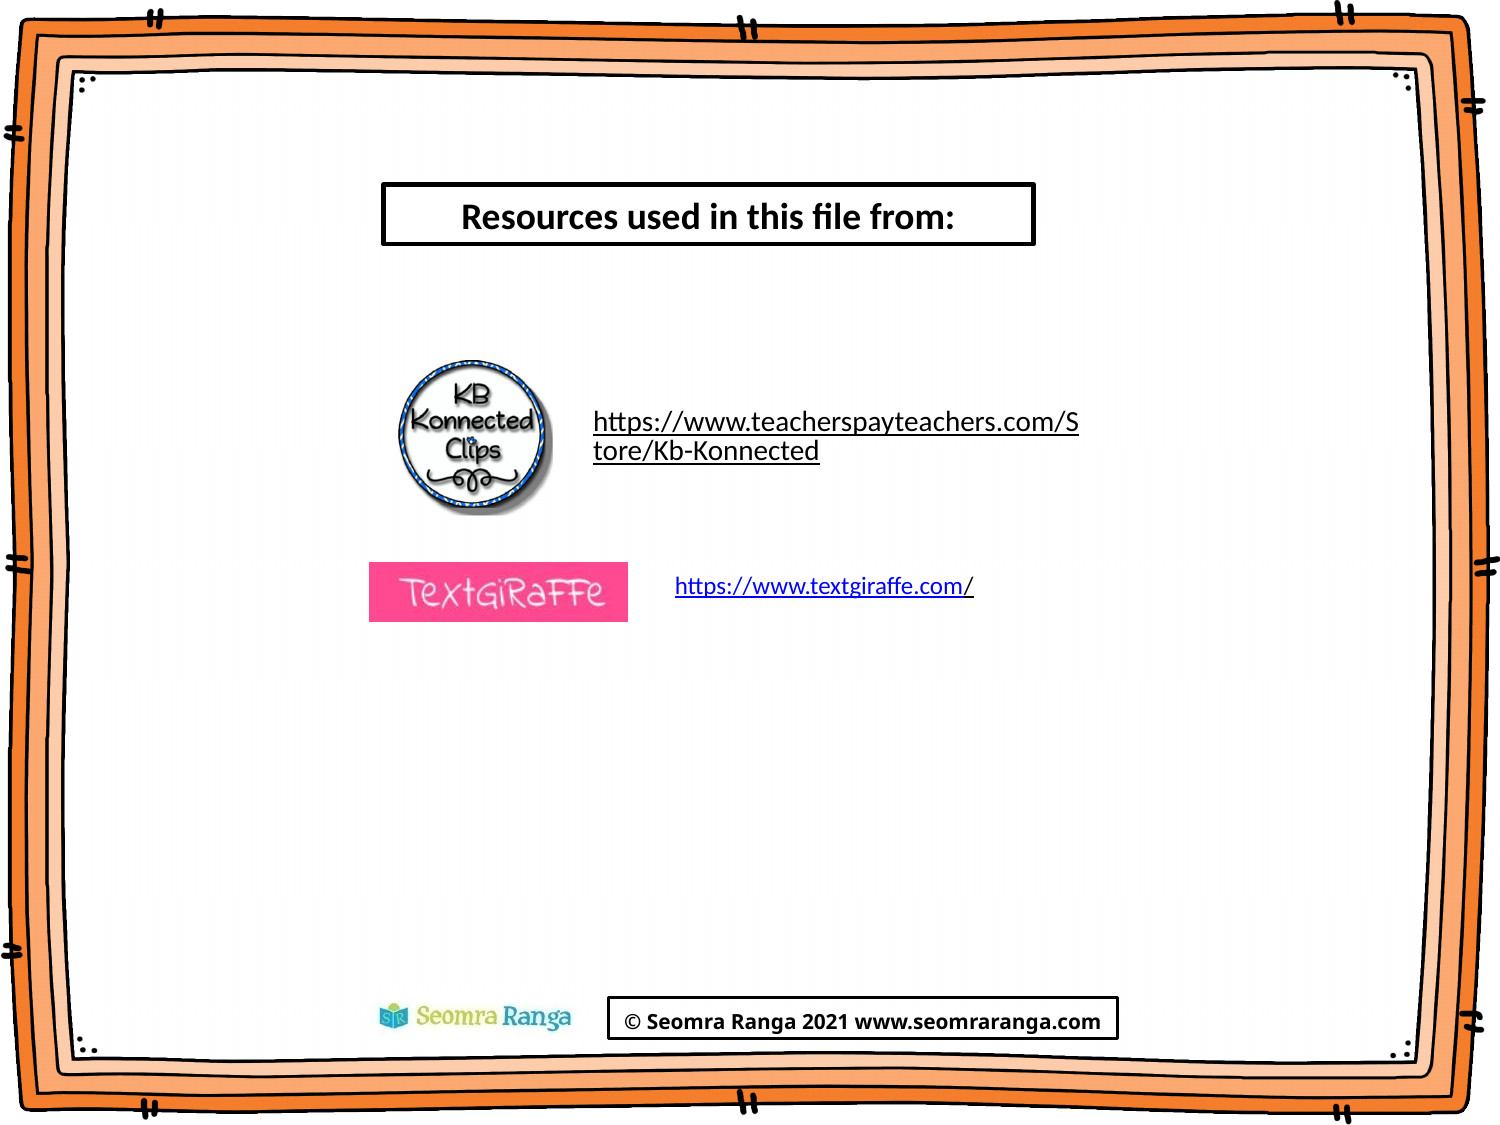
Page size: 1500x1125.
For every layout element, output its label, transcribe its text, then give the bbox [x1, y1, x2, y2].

picture [0, 0, 1500, 1125]
text_box https://www.textgiraffe.com/ [654, 562, 1000, 608]
text_box https://www.teacherspayteachers.com/Store/Kb-Konnected [578, 395, 1102, 480]
text_box © Seomra Ranga 2021 www.seomraranga.com [608, 997, 1118, 1039]
text_box Resources used in this file from: [383, 184, 1034, 245]
